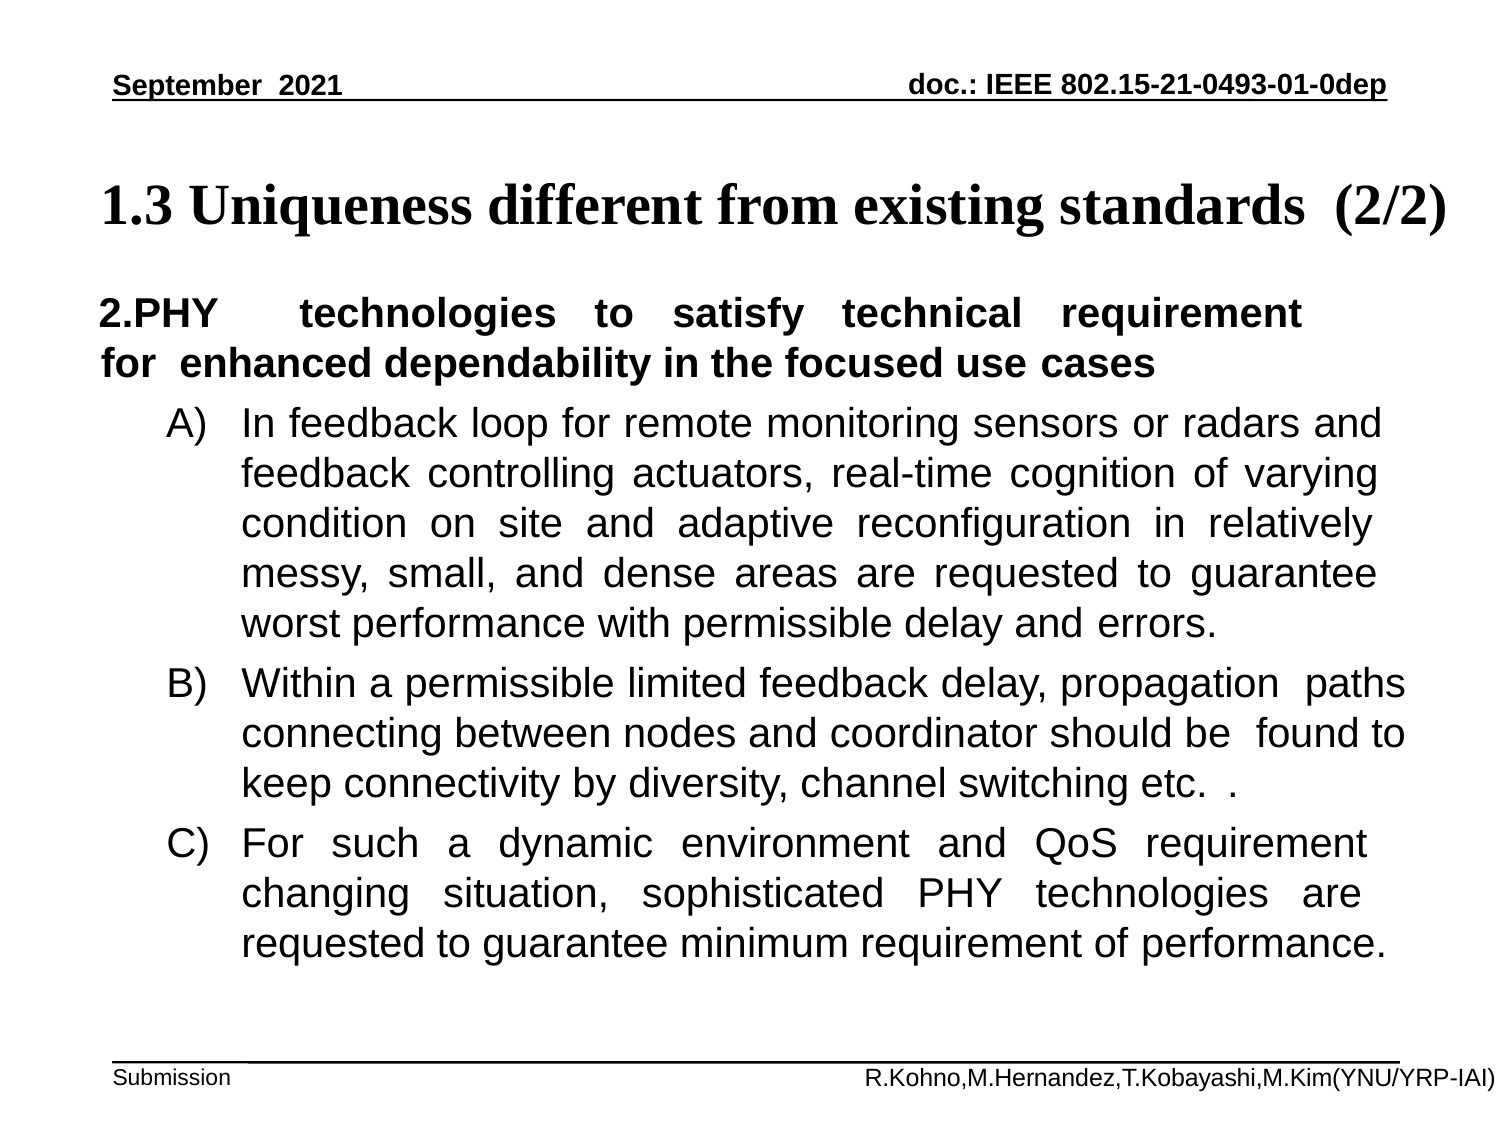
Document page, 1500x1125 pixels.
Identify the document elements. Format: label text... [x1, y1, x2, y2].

title 1.3 Uniqueness different from existing standards (2/2) [21, 81, 1479, 296]
text_box September 2021 [110, 66, 400, 102]
footer R.Kohno,M.Hernandez,T.Kobayashi,M.Kim(YNU/YRP-IAI) [862, 1061, 1500, 1125]
text_box PHY technologies to satisfy technical requirement for enhanced dependability in the focused use cases In feedback loop for remote monitoring sensors or radars and feedback controlling actuators, real-time cognition of varying condition on site and adaptive reconfiguration in relatively messy, small, and dense areas are requested to guarantee worst performance with permissible delay and errors. Within a permissible limited feedback delay, propagation paths connecting between nodes and coordinator should be found to keep connectivity by diversity, channel switching etc. . For such a dynamic environment and QoS requirement changing situation, sophisticated PHY technologies are requested to guarantee minimum requirement of performance. [98, 285, 1407, 966]
